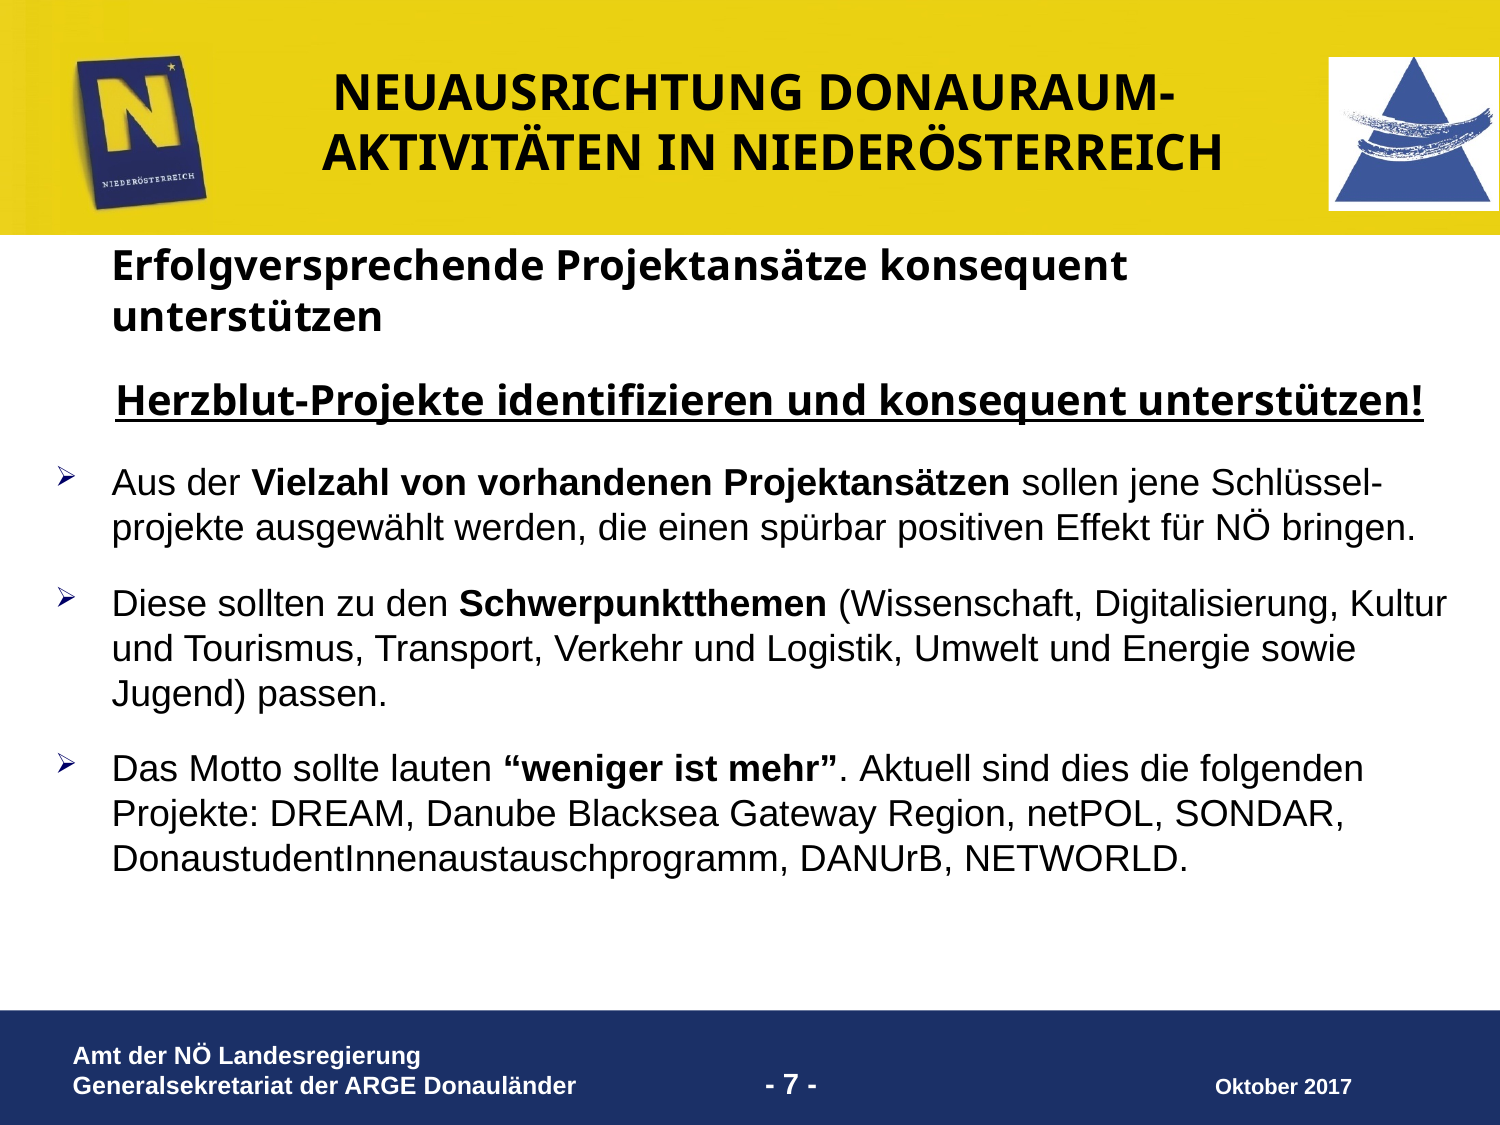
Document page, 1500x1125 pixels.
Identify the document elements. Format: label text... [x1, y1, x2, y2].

text_box [40, 255, 1456, 846]
subtitle Erfolgversprechende Projektansätze konsequent unterstützen Herzblut-Projekte identifizieren und konsequent unterstützen! Aus der Vielzahl von vorhandenen Projektansätzen sollen jene Schlüssel-projekte ausgewählt werden, die einen spürbar positiven Effekt für NÖ bringen. Diese sollten zu den Schwerpunktthemen (Wissenschaft, Digitalisierung, Kultur und Tourismus, Transport, Verkehr und Logistik, Umwelt und Energie sowie Jugend) passen. Das Motto sollte lauten “weniger ist mehr”. Aktuell sind dies die folgenden Projekte: DREAM, Danube Blacksea Gateway Region, netPOL, SONDAR, DonaustudentInnenaustauschprogramm, DANUrB, NETWORLD. [40, 231, 1482, 1022]
title NEUAUSRICHTUNG DONAURAUM- AKTIVITÄTEN IN NIEDERÖSTERREICH [0, 0, 1483, 242]
slide_number Generalsekretariat der ARGE Donauländer - 7 - Oktober 2017 [0, 1022, 1483, 1099]
picture [1328, 0, 1500, 235]
